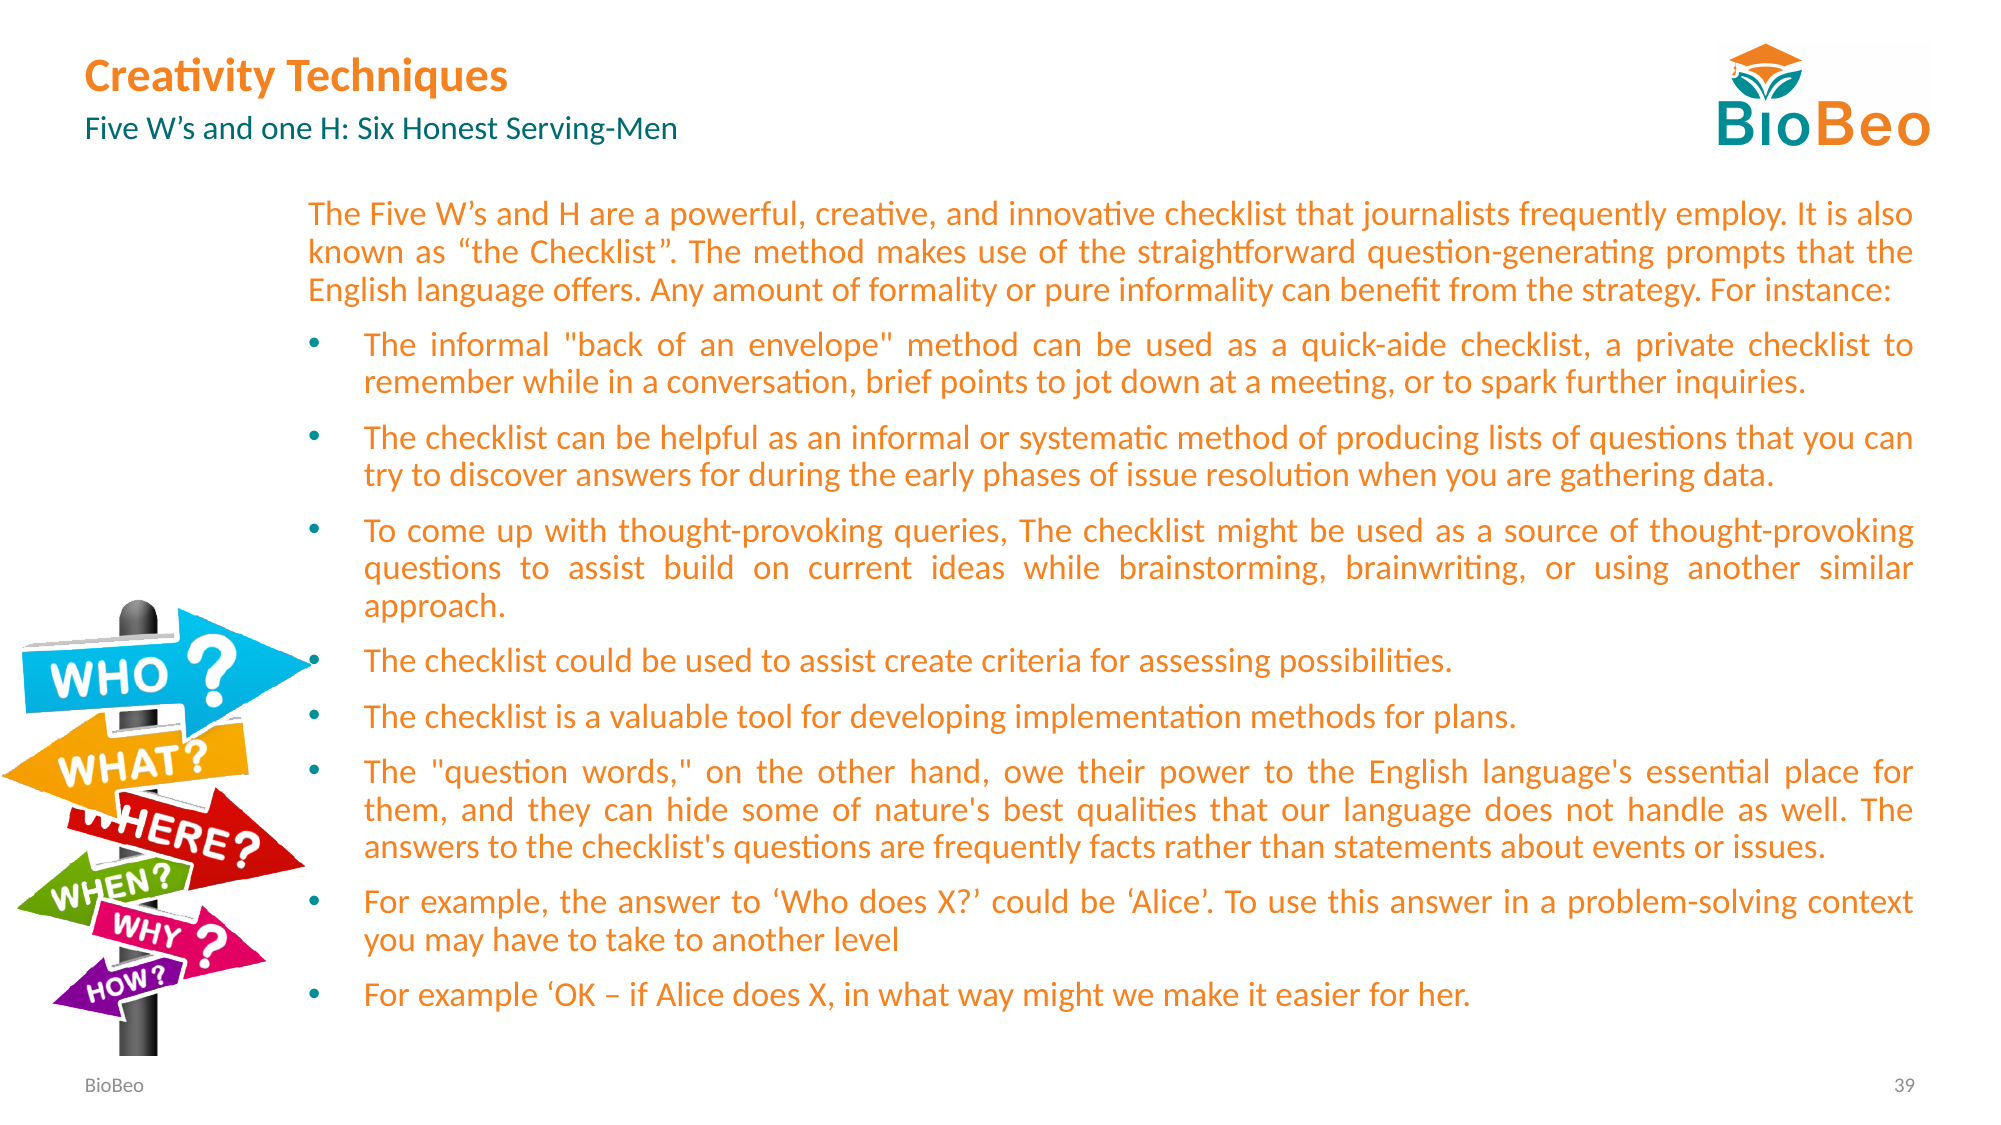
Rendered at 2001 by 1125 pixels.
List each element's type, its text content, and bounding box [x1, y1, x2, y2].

picture [1717, 42, 1931, 147]
footer BioBeo [69, 1065, 1805, 1103]
picture [0, 598, 312, 1056]
slide_number 39 [1818, 1065, 1931, 1103]
list The Five W’s and H are a powerful, creative, and innovative checklist that journalists frequently employ. It is also known as “the Checklist”. The method makes use of the straightforward question-generating prompts that the English language offers. Any amount of formality or pure informality can benefit from the strategy. For instance: The informal "back of an envelope" method can be used as a quick-aide checklist, a private checklist to remember while in a conversation, brief points to jot down at a meeting, or to spark further inquiries. The checklist can be helpful as an informal or systematic method of producing lists of questions that you can try to discover answers for during the early phases of issue resolution when you are gathering data. To come up with thought-provoking queries, The checklist might be used as a source of thought-provoking questions to assist build on current ideas while brainstorming, brainwriting, or using another similar approach. The checklist could be used to assist create criteria for assessing possibilities. The checklist is a valuable tool for developing implementation methods for plans. The "question words," on the other hand, owe their power to the English language's essential place for them, and they can hide some of nature's best qualities that our language does not handle as well. The answers to the checklist's questions are frequently facts rather than statements about events or issues. For example, the answer to ‘Who does X?’ could be ‘Alice’. To use this answer in a problem-solving context you may have to take to another level For example ‘OK – if Alice does X, in what way might we make it easier for her. [293, 187, 1931, 1046]
list Five W’s and one H: Six Honest Serving-Men [69, 110, 1597, 147]
title Creativity Techniques [69, 45, 1597, 108]
